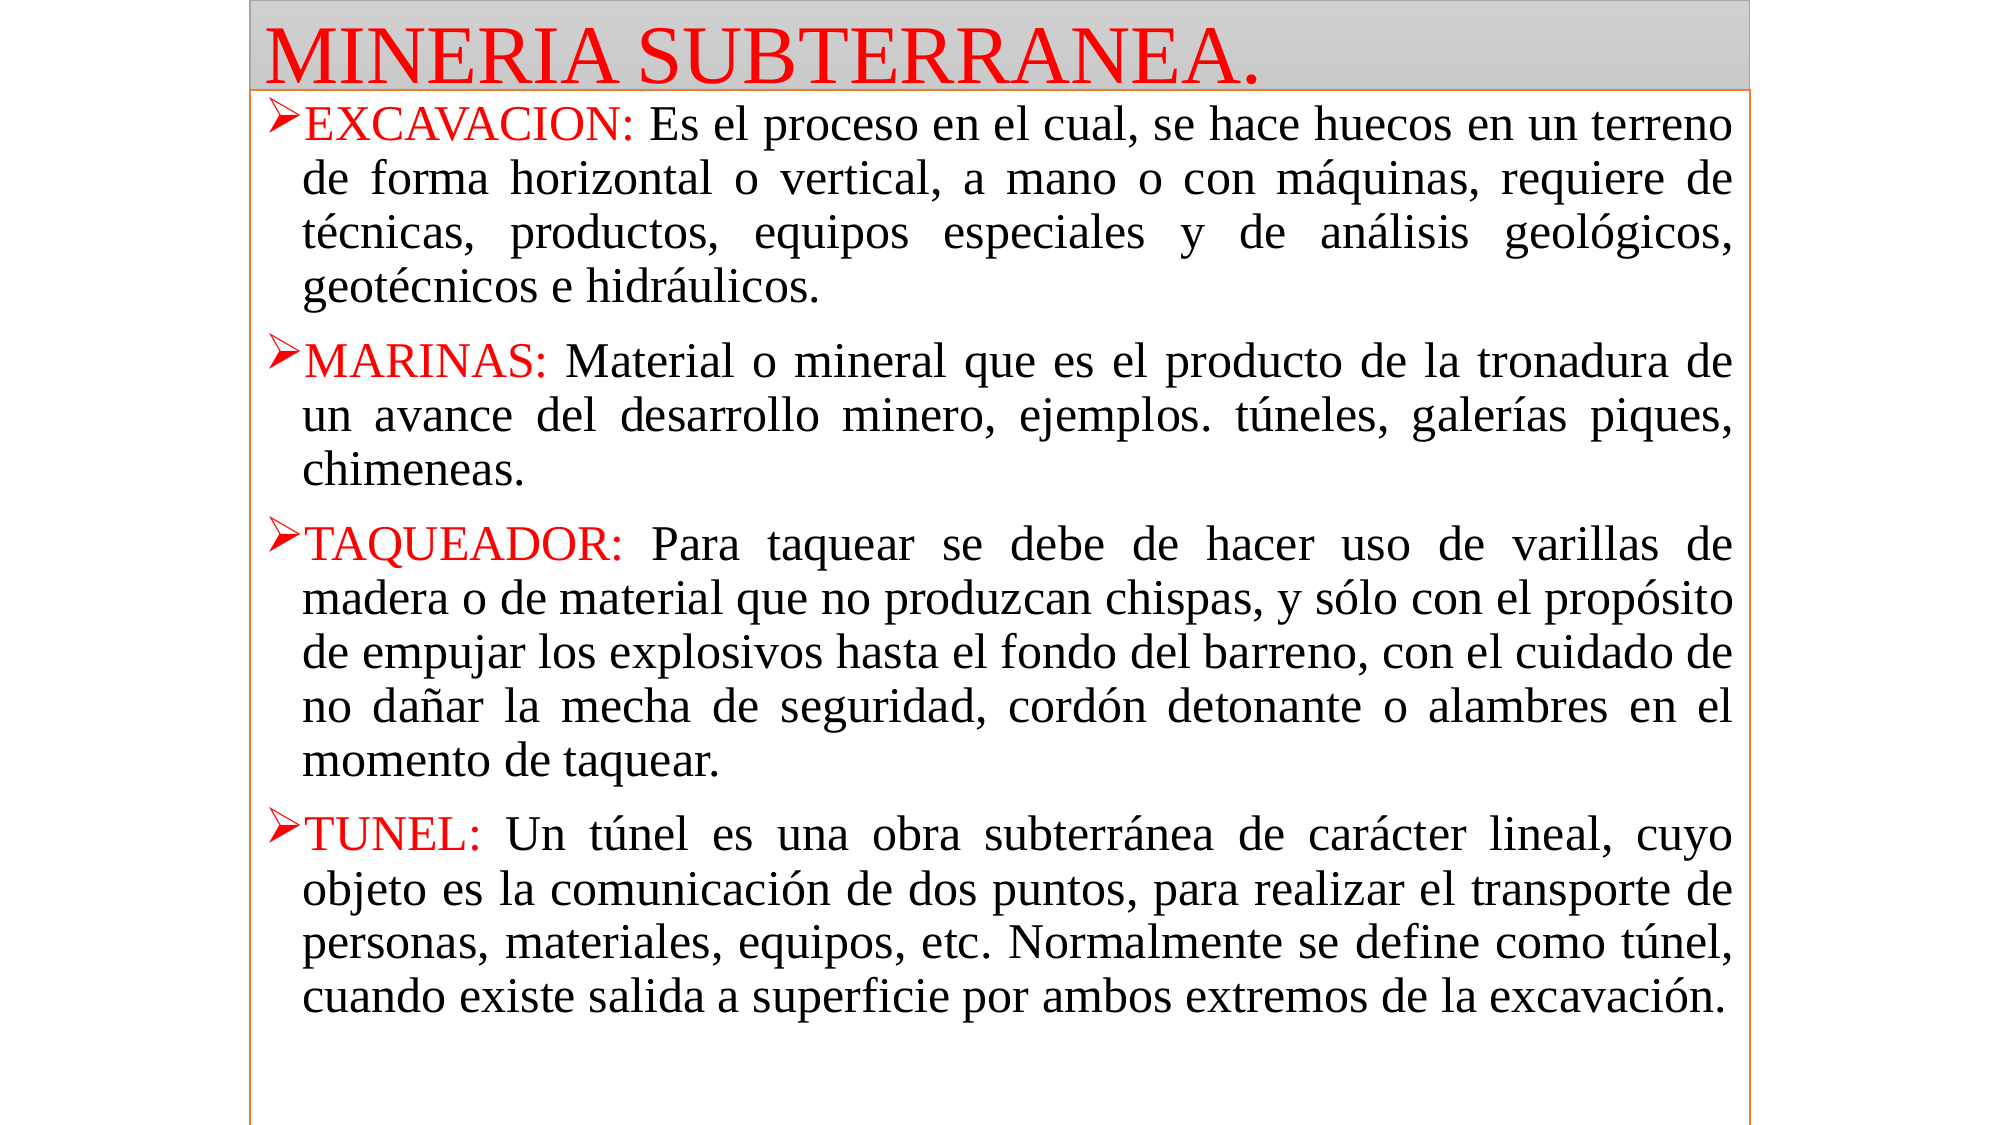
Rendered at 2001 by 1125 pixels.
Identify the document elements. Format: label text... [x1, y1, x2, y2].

title MINERIA SUBTERRANEA. [249, 0, 1750, 89]
list EXCAVACION: Es el proceso en el cual, se hace huecos en un terreno de forma horizontal o vertical, a mano o con máquinas, requiere de técnicas, productos, equipos especiales y de análisis geológicos, geotécnicos e hidráulicos. MARINAS: Material o mineral que es el producto de la tronadura de un avance del desarrollo minero, ejemplos. túneles, galerías piques, chimeneas. TAQUEADOR: Para taquear se debe de hacer uso de varillas de madera o de material que no produzcan chispas, y sólo con el propósito de empujar los explosivos hasta el fondo del barreno, con el cuidado de no dañar la mecha de seguridad, cordón detonante o alambres en el momento de taquear. TUNEL: Un túnel es una obra subterránea de carácter lineal, cuyo objeto es la comunicación de dos puntos, para realizar el transporte de personas, materiales, equipos, etc. Normalmente se define como túnel, cuando existe salida a superficie por ambos extremos de la excavación. [249, 89, 1751, 1125]
